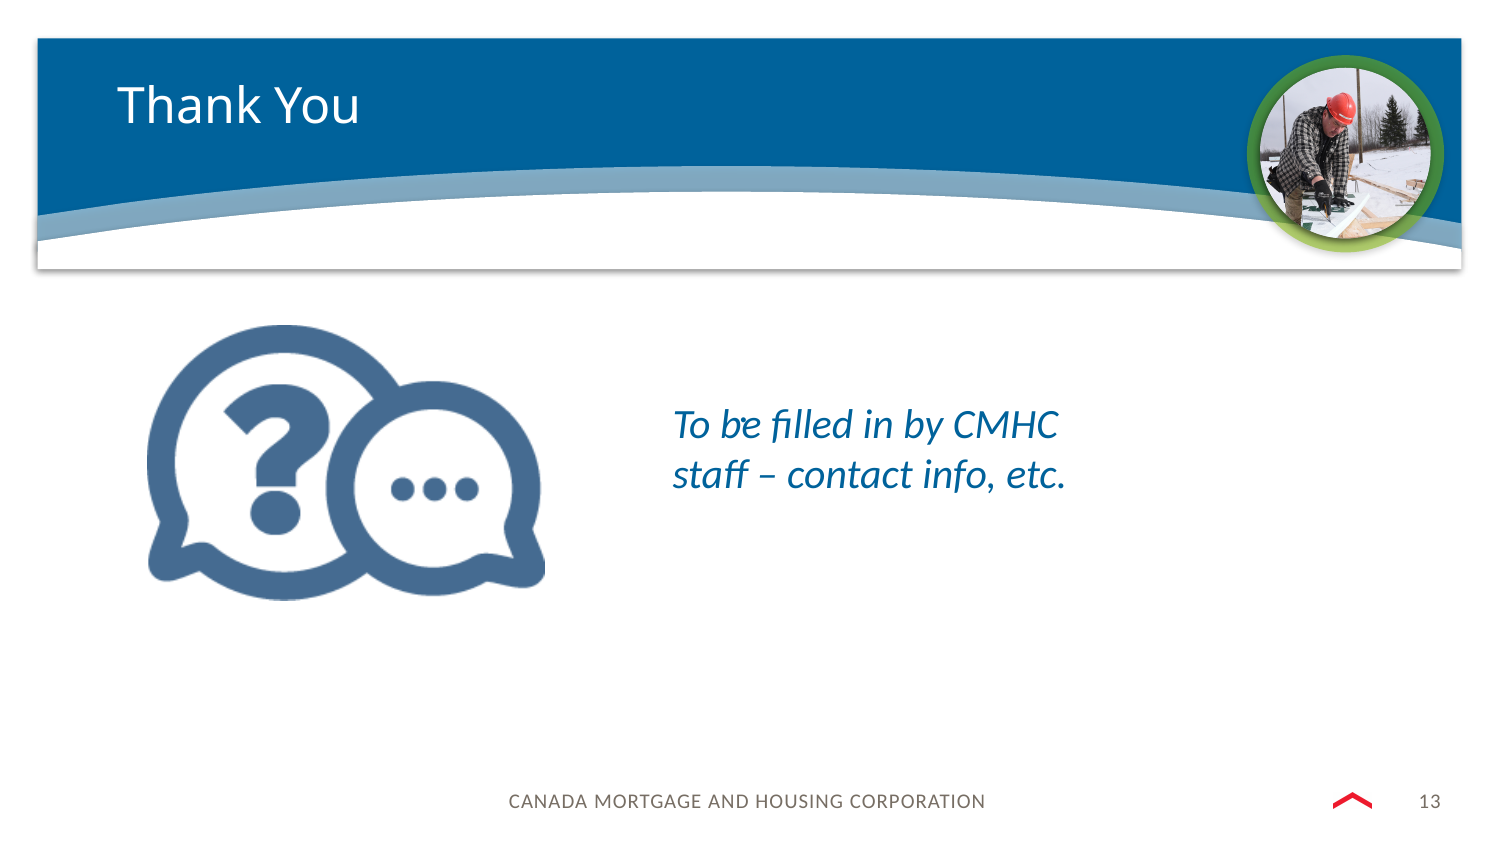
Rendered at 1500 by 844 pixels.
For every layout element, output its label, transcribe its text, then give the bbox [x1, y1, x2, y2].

list . [37, 247, 1461, 786]
picture [1333, 792, 1371, 809]
picture [147, 324, 545, 601]
text_box Thank You [102, 66, 690, 142]
slide_number 13 [1371, 757, 1456, 844]
picture [1260, 67, 1431, 239]
text_box To be filled in by CMHC staff – contact info, etc. [657, 389, 1095, 505]
